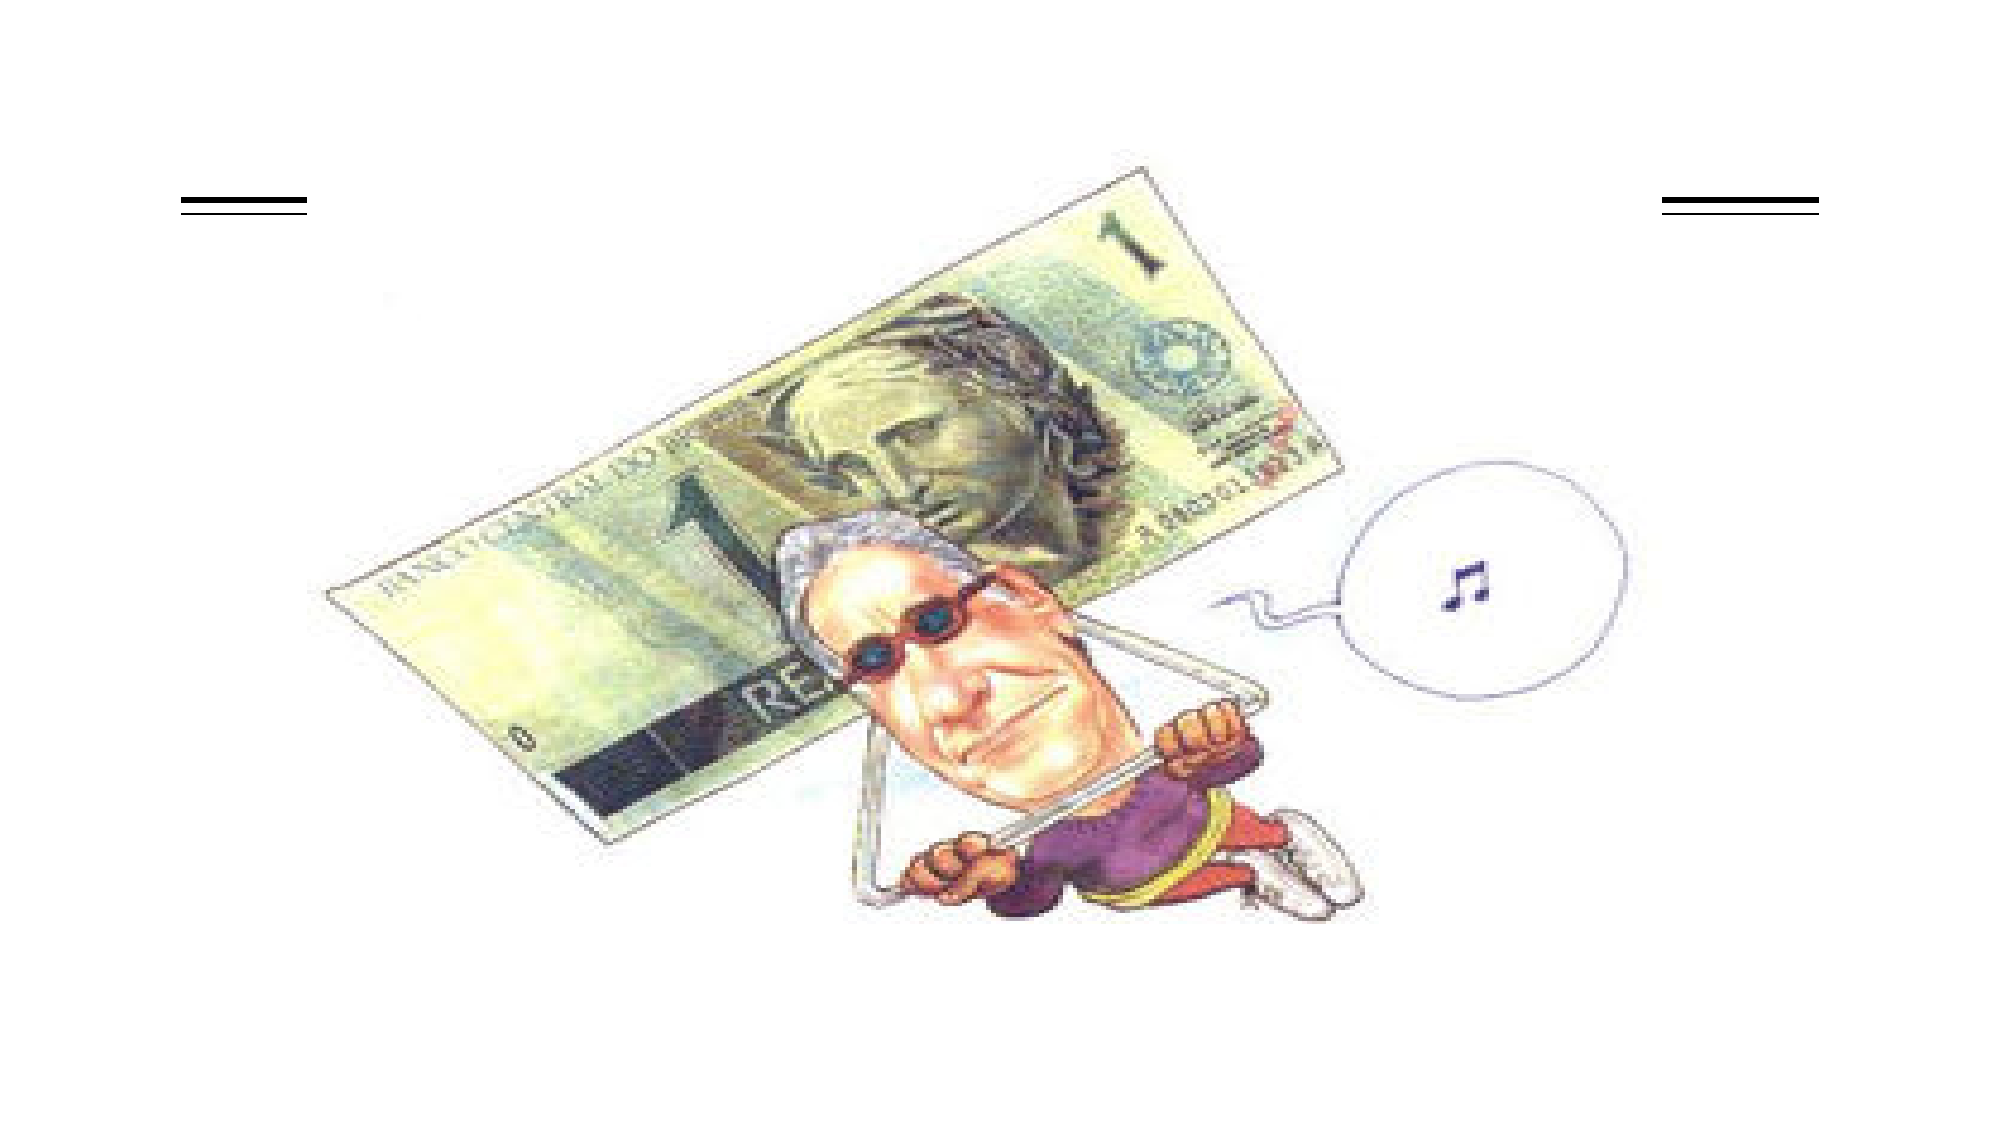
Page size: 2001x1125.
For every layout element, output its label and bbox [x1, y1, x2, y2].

picture [306, 149, 1662, 957]
